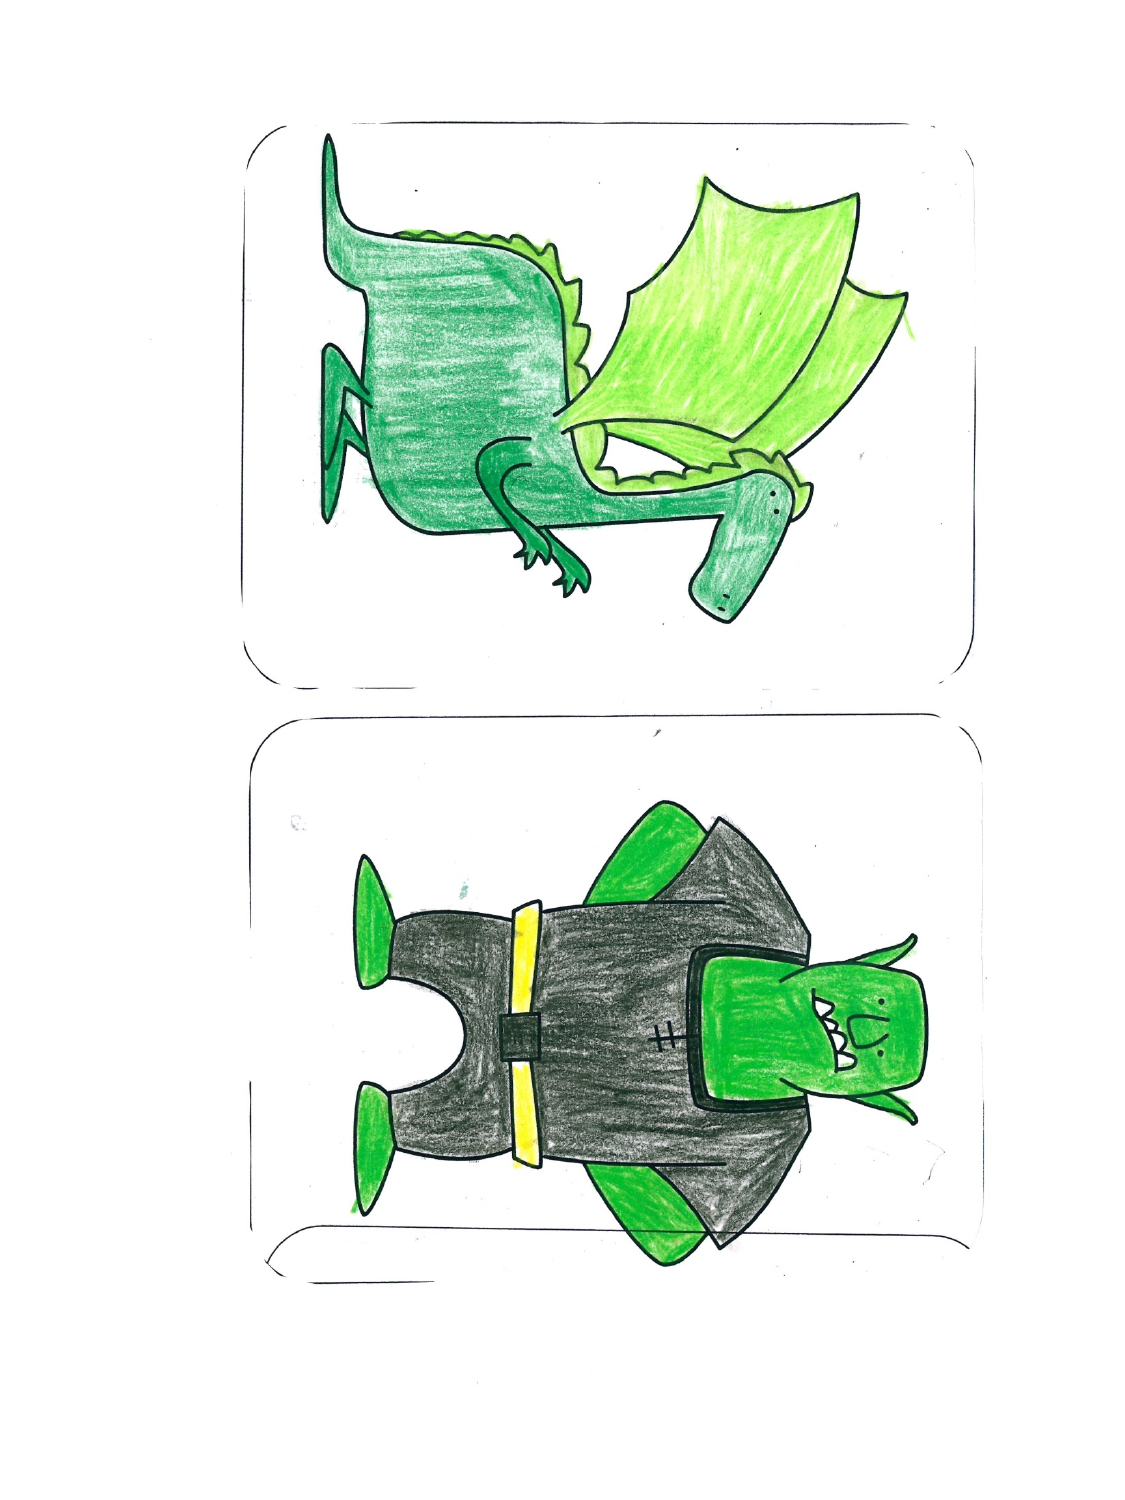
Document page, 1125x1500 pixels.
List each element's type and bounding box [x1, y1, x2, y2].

picture [130, 108, 995, 1392]
